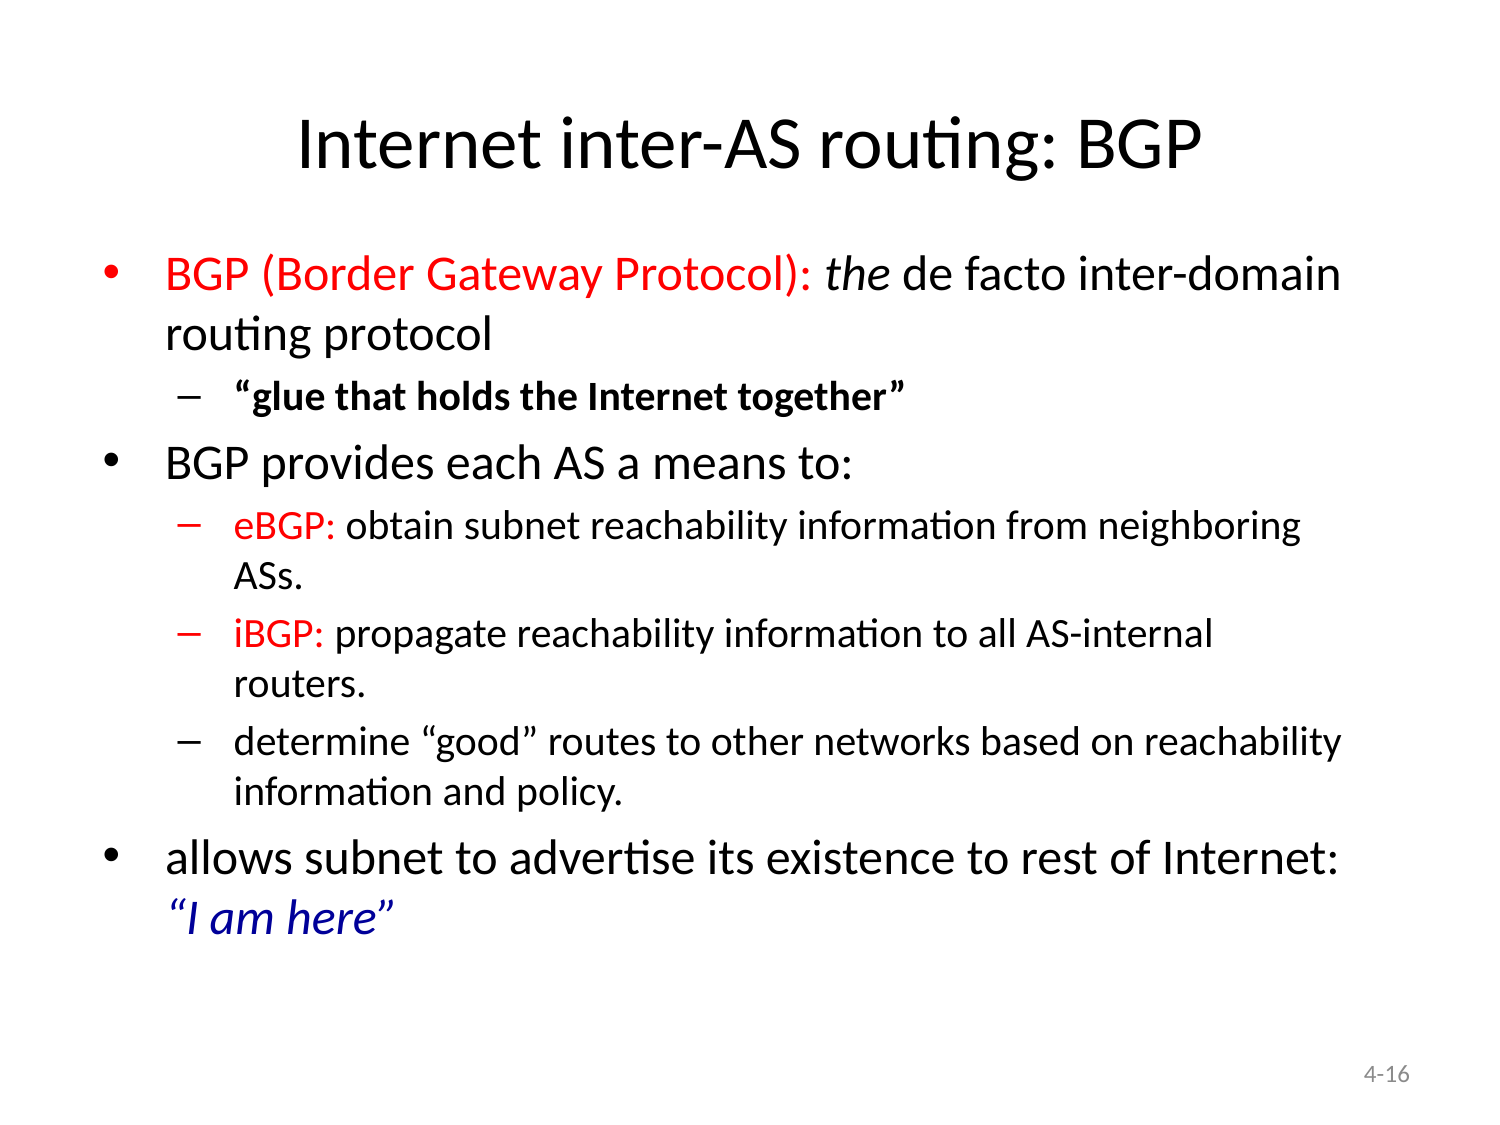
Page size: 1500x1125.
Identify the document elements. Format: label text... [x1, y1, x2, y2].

title Internet inter-AS routing: BGP [75, 45, 1425, 233]
list BGP (Border Gateway Protocol): the de facto inter-domain routing protocol “glue that holds the Internet together” BGP provides each AS a means to: eBGP: obtain subnet reachability information from neighboring ASs. iBGP: propagate reachability information to all AS-internal routers. determine “good” routes to other networks based on reachability information and policy. allows subnet to advertise its existence to rest of Internet: “I am here” [87, 233, 1363, 996]
slide_number 4-16 [1074, 1042, 1425, 1103]
